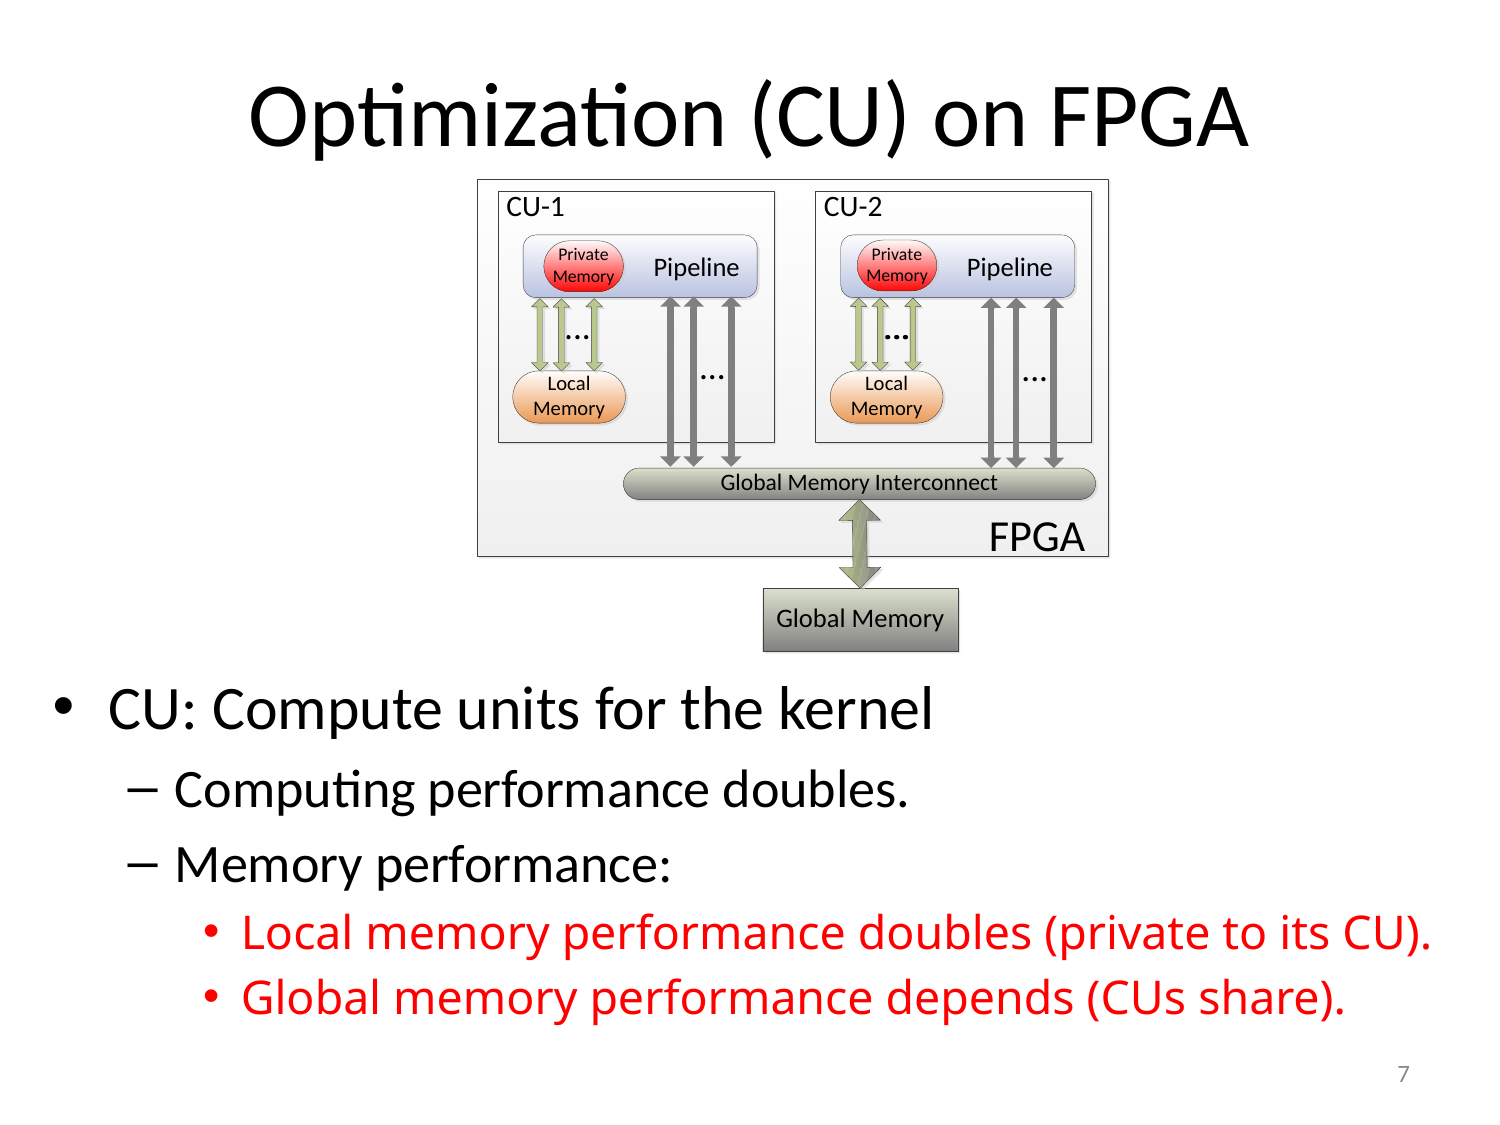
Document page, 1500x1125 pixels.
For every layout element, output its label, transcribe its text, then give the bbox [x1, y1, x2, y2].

text_box CU: Compute units for the kernel Computing performance doubles. Memory performance: Local memory performance doubles (private to its CU). Global memory performance depends (CUs share). [37, 660, 1463, 1073]
picture [474, 176, 1113, 656]
slide_number 7 [1074, 1073, 1425, 1103]
title Optimization (CU) on FPGA [75, 45, 1425, 175]
